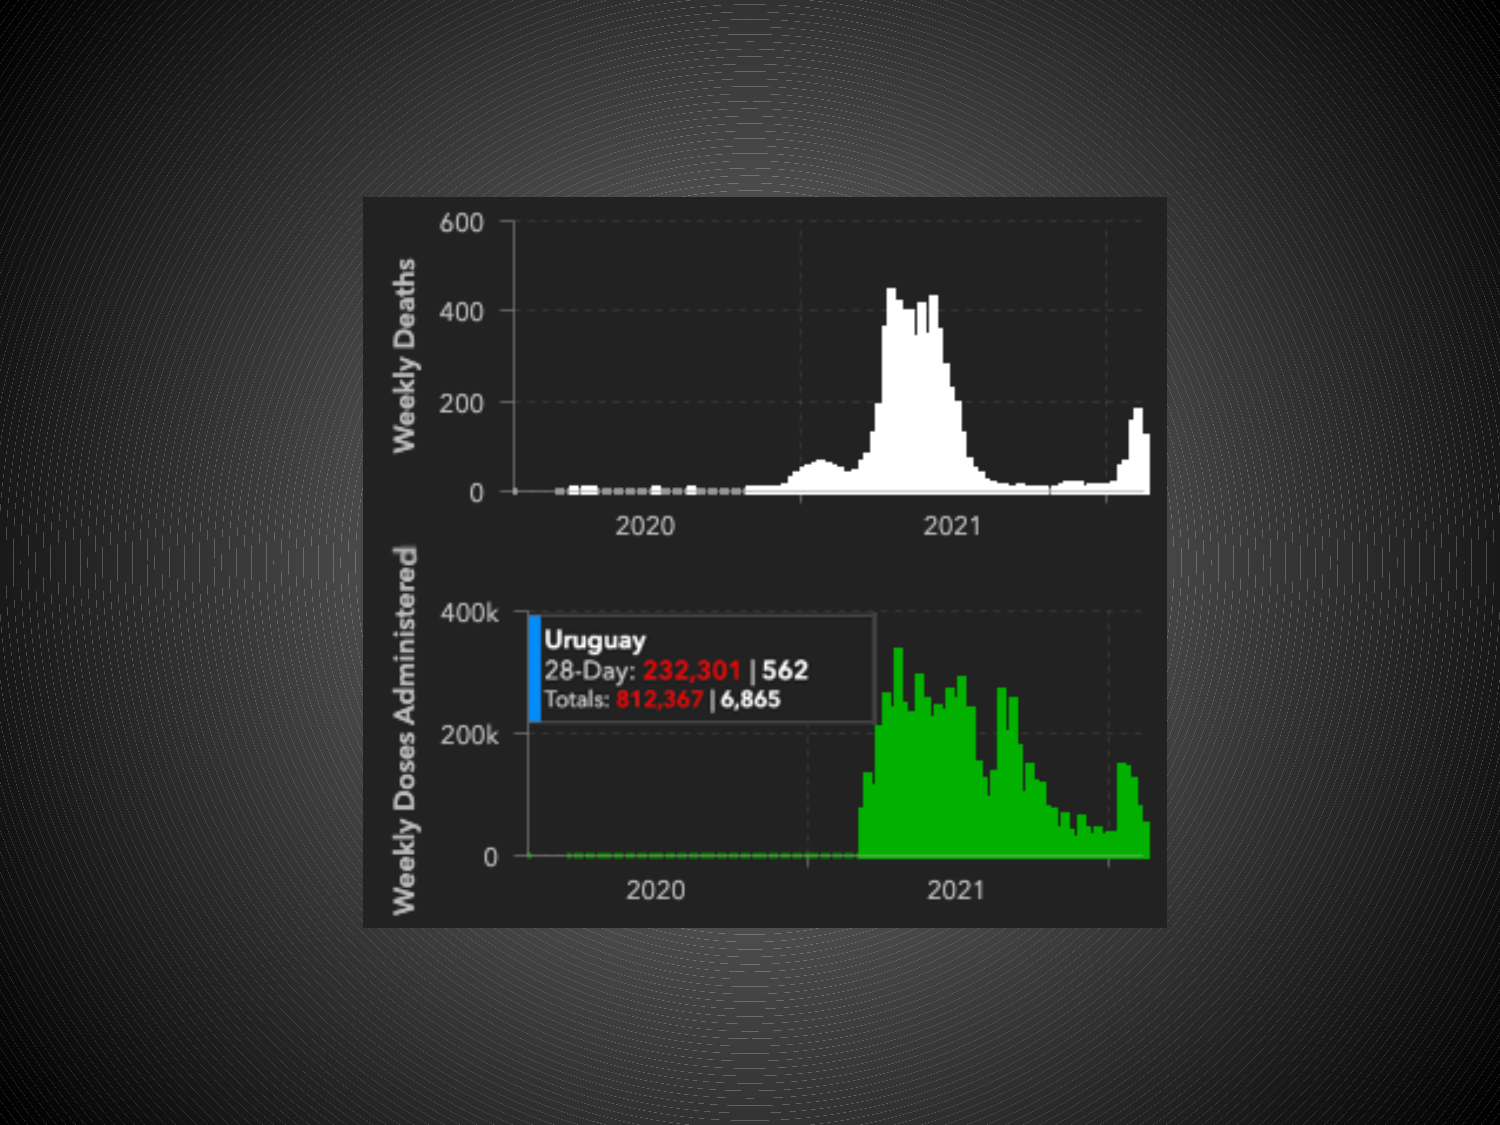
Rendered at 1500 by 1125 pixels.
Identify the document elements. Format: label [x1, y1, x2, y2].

picture [363, 197, 1167, 928]
